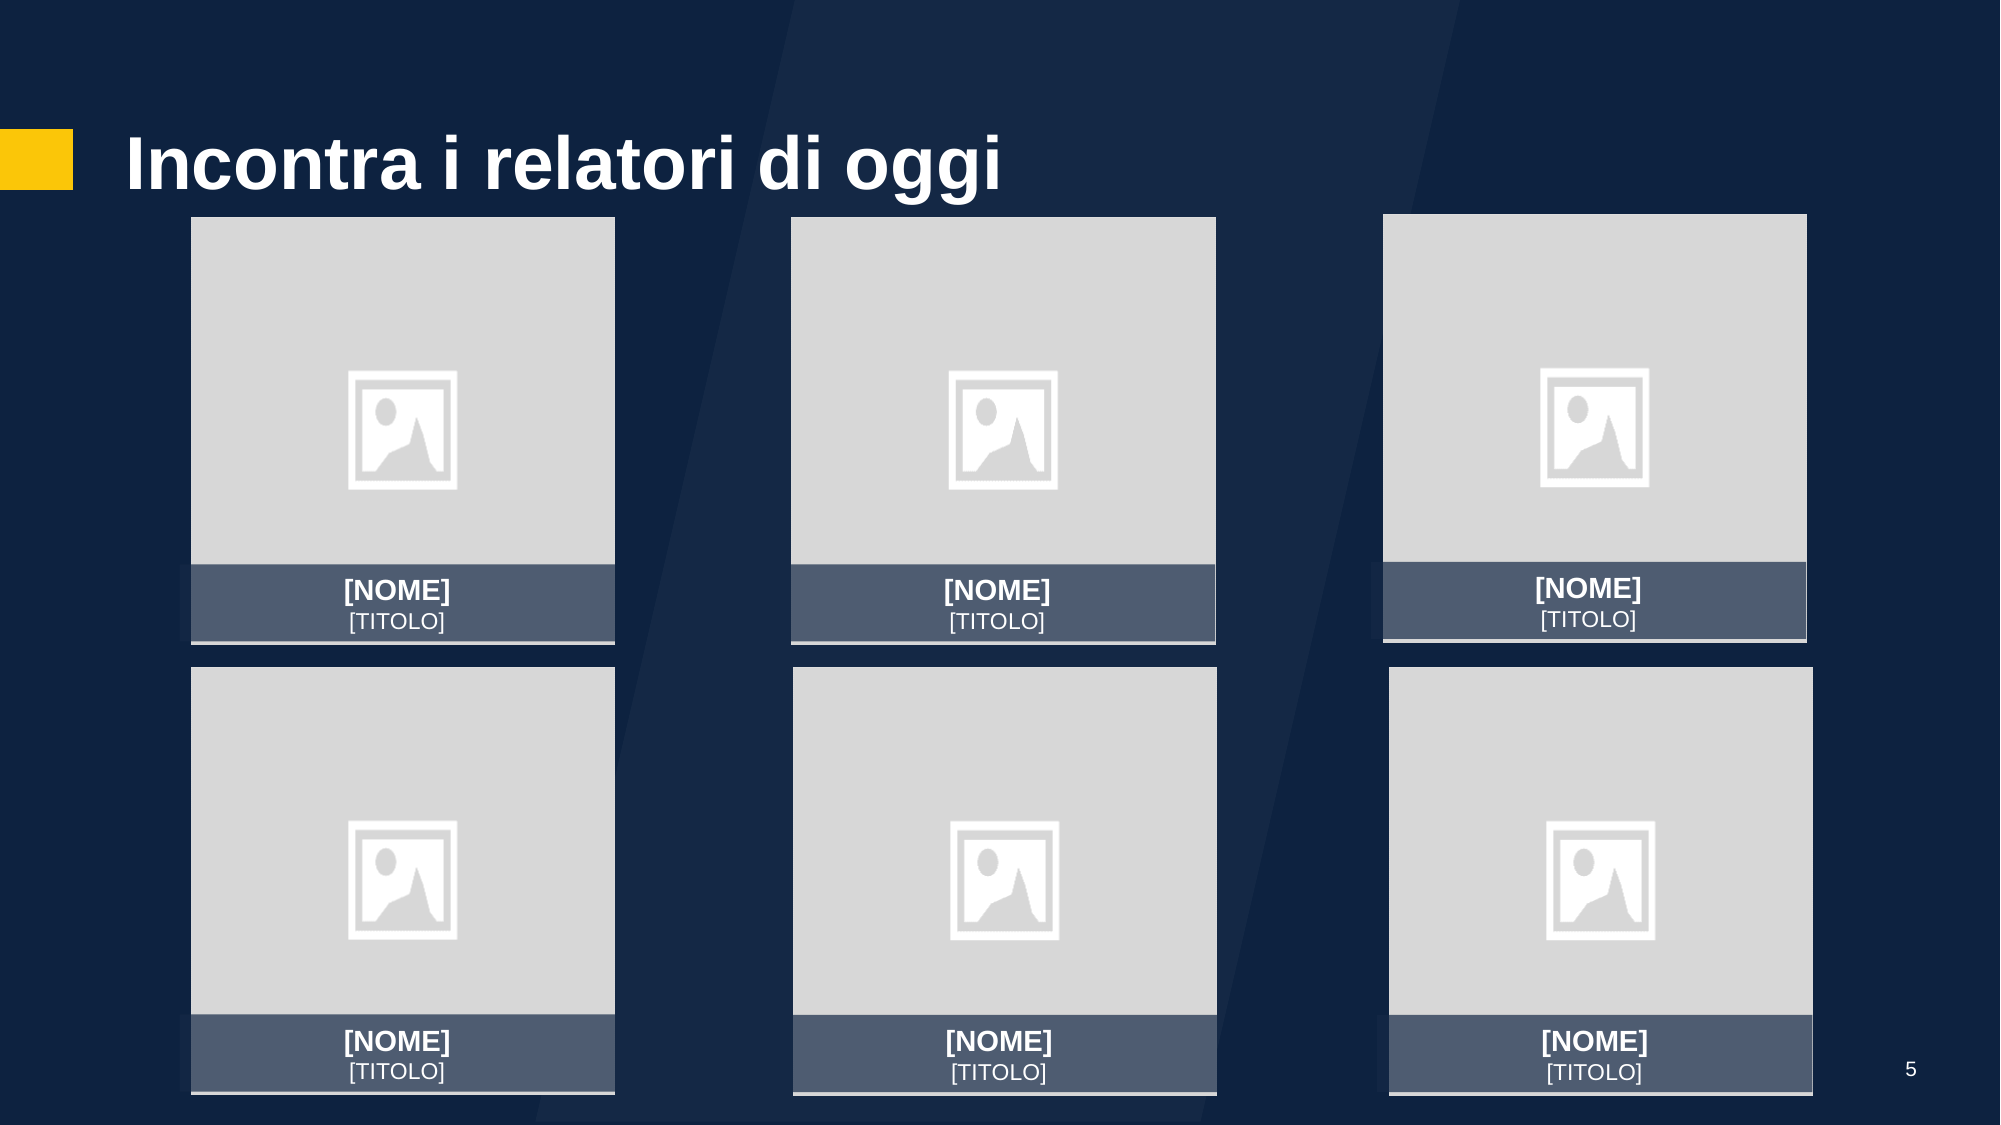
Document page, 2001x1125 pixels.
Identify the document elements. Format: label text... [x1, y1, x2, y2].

text_box [0, 129, 74, 190]
text_box 5 [1890, 1048, 1999, 1123]
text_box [1370, 214, 1807, 643]
text_box [534, 0, 1462, 1123]
text_box Incontra i relatori di oggi [110, 122, 1311, 196]
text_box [779, 217, 1216, 646]
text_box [179, 667, 615, 1096]
text_box [0, 0, 2000, 1125]
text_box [179, 217, 615, 646]
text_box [781, 667, 1217, 1096]
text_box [1376, 667, 1813, 1096]
